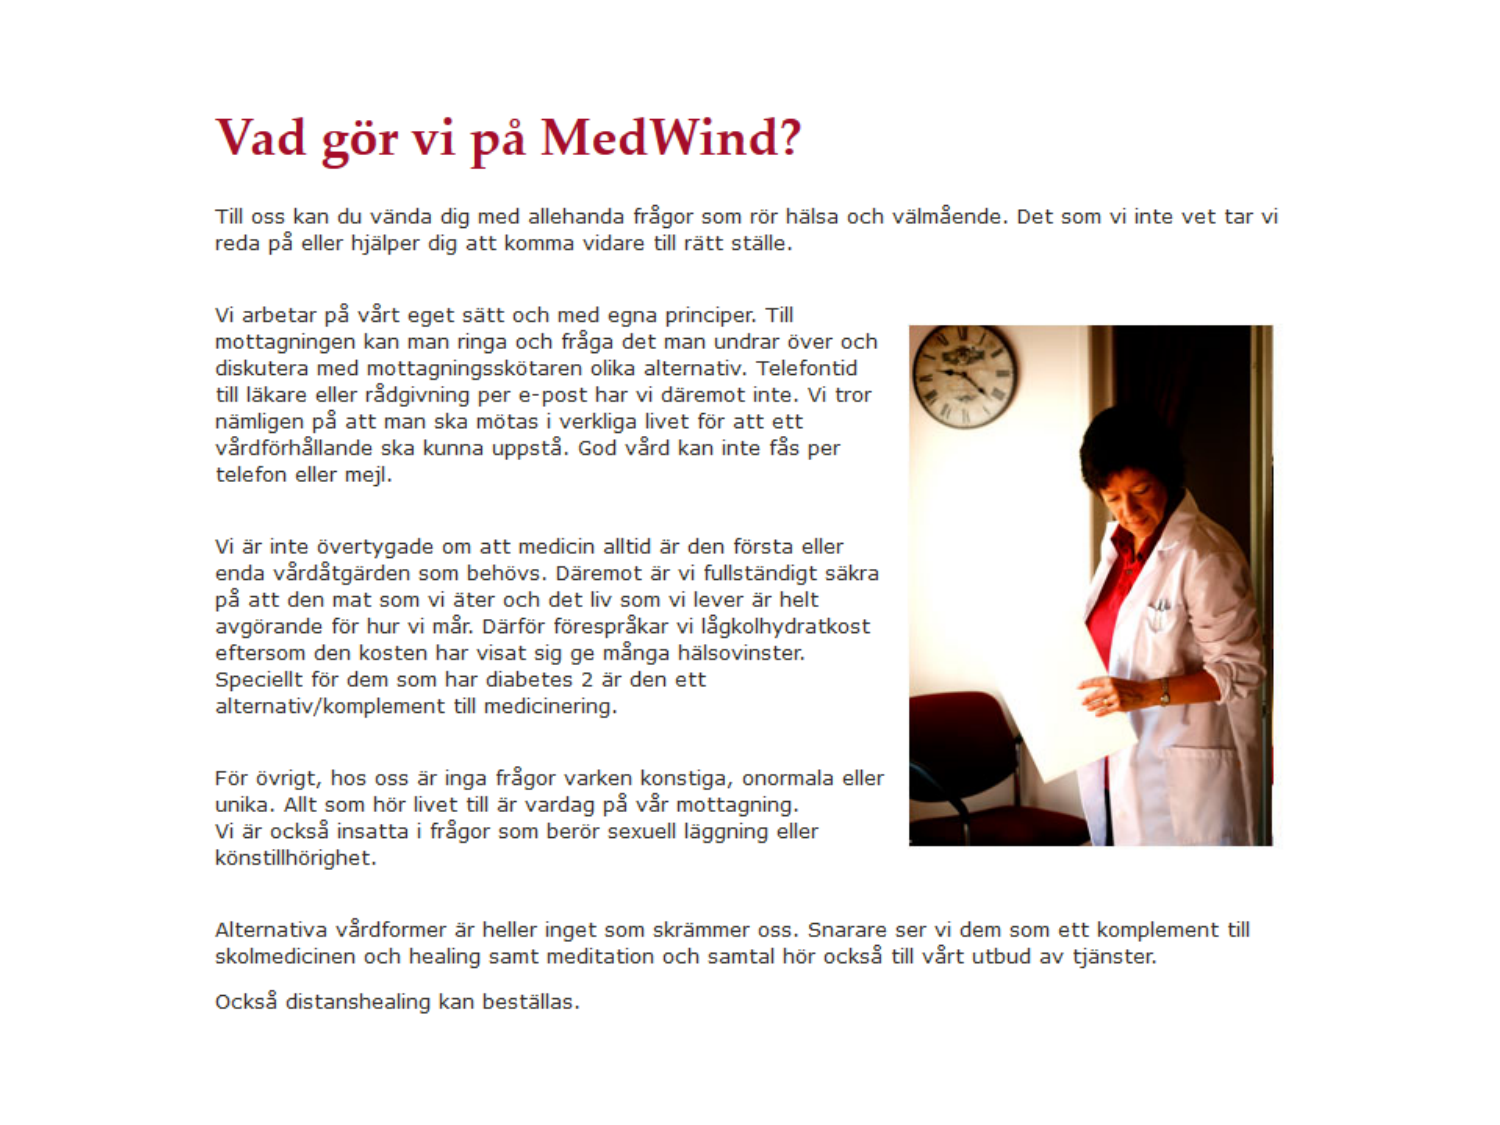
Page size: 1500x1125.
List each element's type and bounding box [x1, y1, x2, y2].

picture [184, 94, 1316, 1031]
